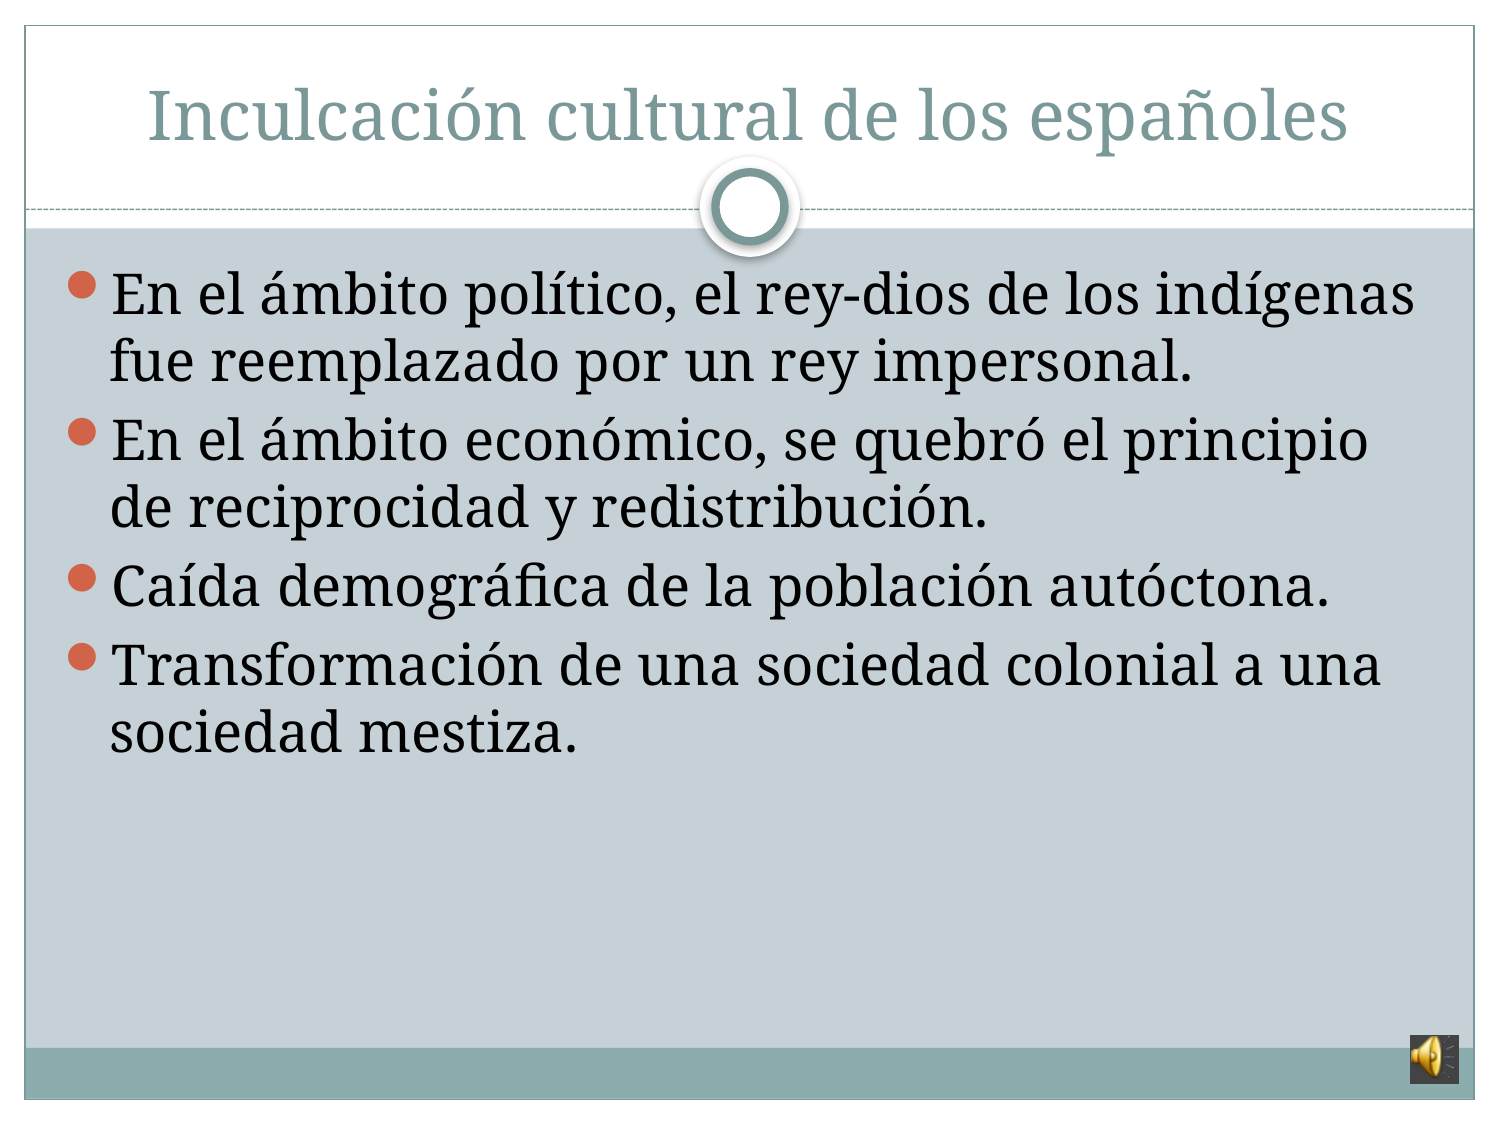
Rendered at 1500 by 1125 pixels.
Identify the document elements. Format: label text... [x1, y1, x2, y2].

title Inculcación cultural de los españoles [49, 37, 1450, 162]
list En el ámbito político, el rey-dios de los indígenas fue reemplazado por un rey impersonal. En el ámbito económico, se quebró el principio de reciprocidad y redistribución. Caída demográfica de la población autóctona. Transformación de una sociedad colonial a una sociedad mestiza. [49, 250, 1445, 1001]
picture [1409, 1034, 1460, 1085]
